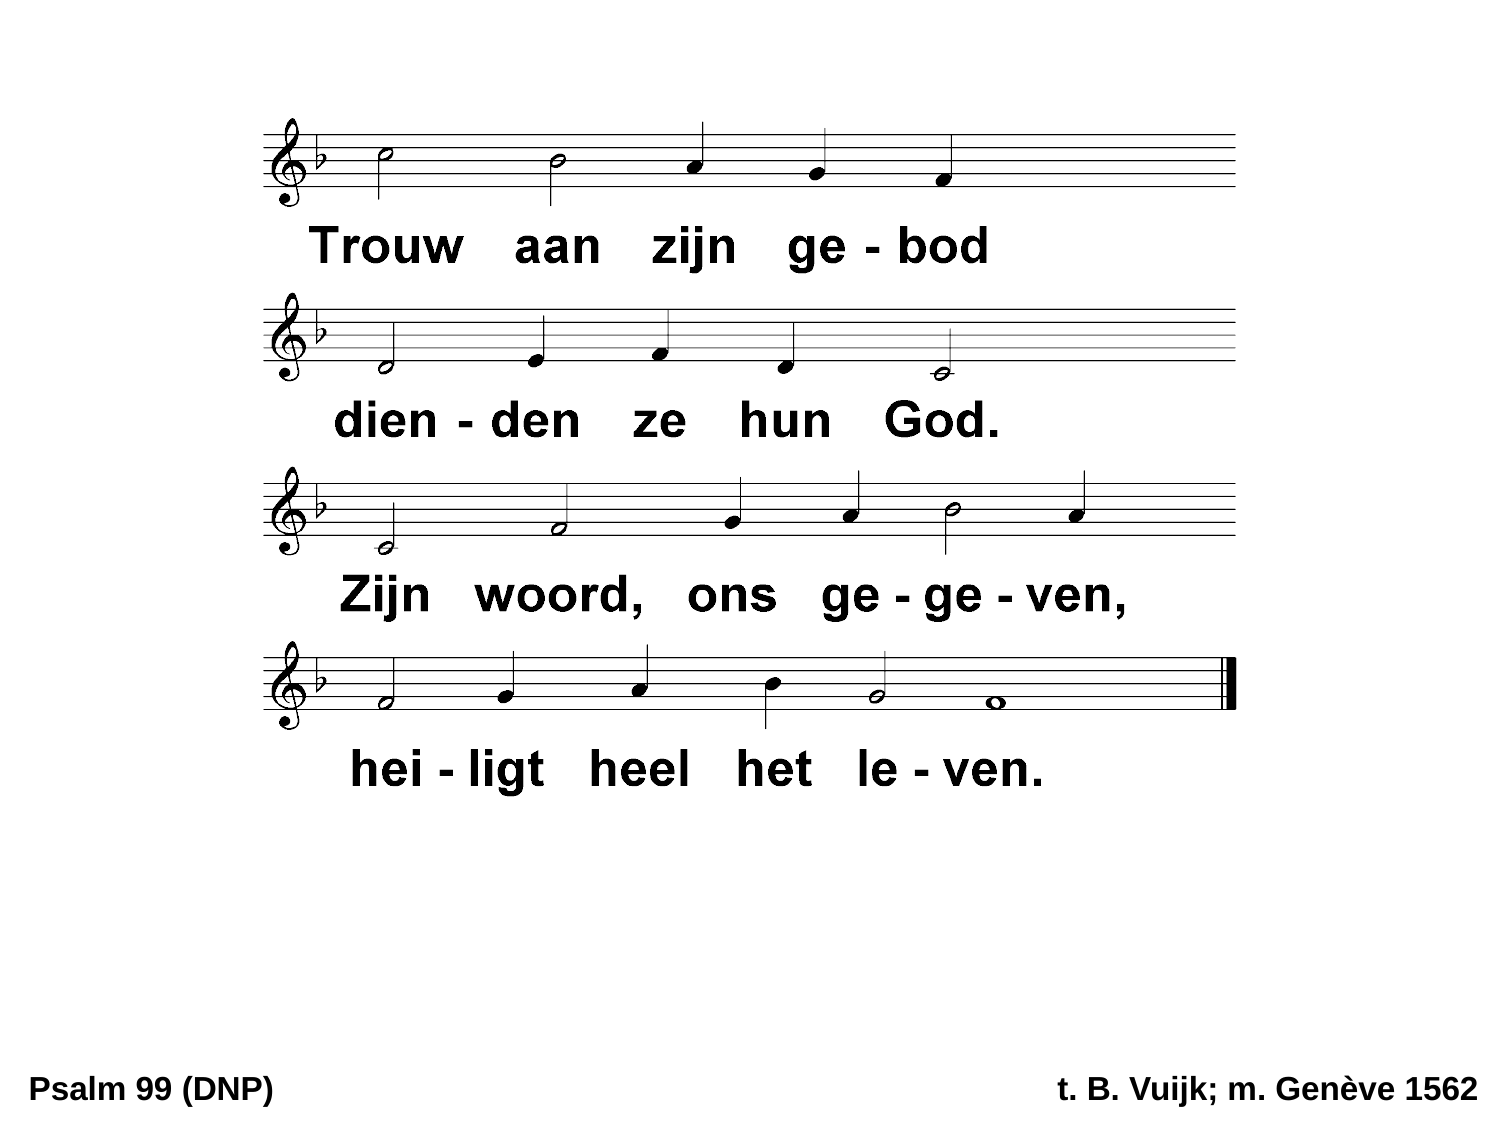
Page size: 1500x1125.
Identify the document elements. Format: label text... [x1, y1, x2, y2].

picture [249, 104, 1250, 810]
text_box Psalm 99 (DNP) t. B. Vuijk; m. Genève 1562 [13, 1059, 1495, 1115]
